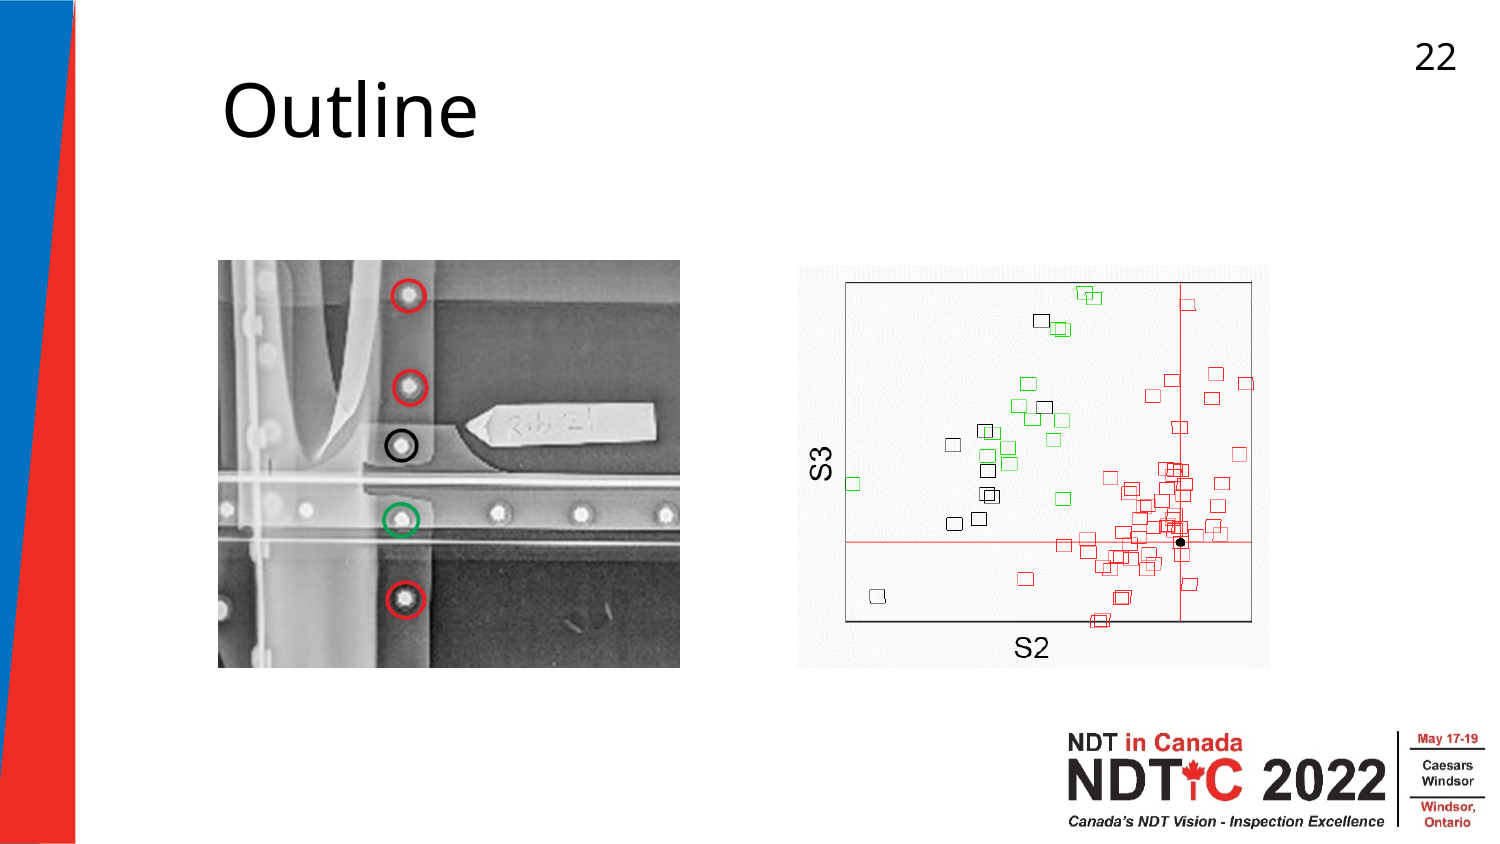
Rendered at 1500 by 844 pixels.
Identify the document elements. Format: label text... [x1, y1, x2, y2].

text_box Outline [206, 55, 1069, 161]
picture [796, 265, 1270, 669]
picture [1066, 728, 1486, 831]
picture [218, 259, 680, 669]
text_box 22 [1399, 25, 1483, 92]
